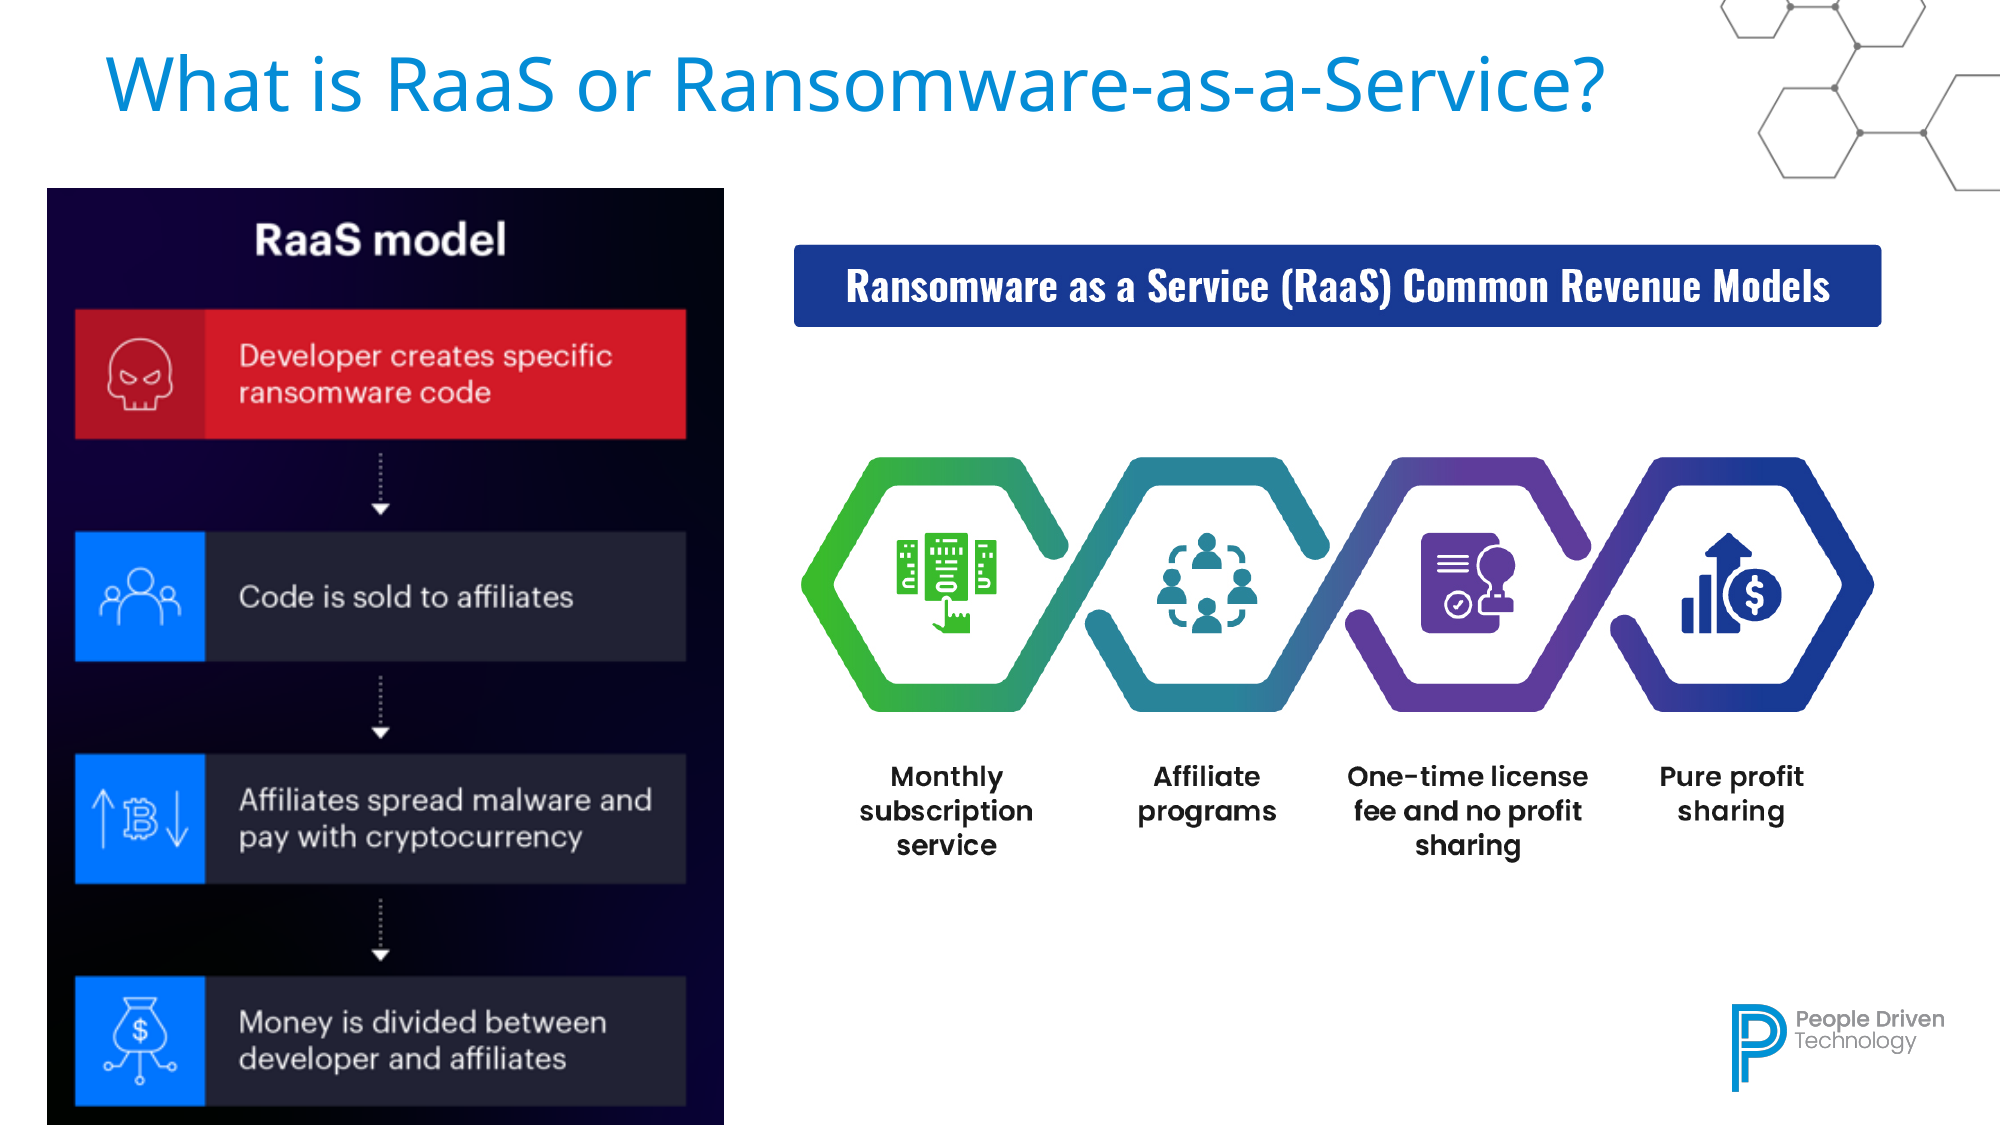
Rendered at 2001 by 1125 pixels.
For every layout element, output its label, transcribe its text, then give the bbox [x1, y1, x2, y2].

picture [0, 0, 2000, 1125]
title What is RaaS or Ransomware-as-a-Service? [90, 25, 1694, 136]
